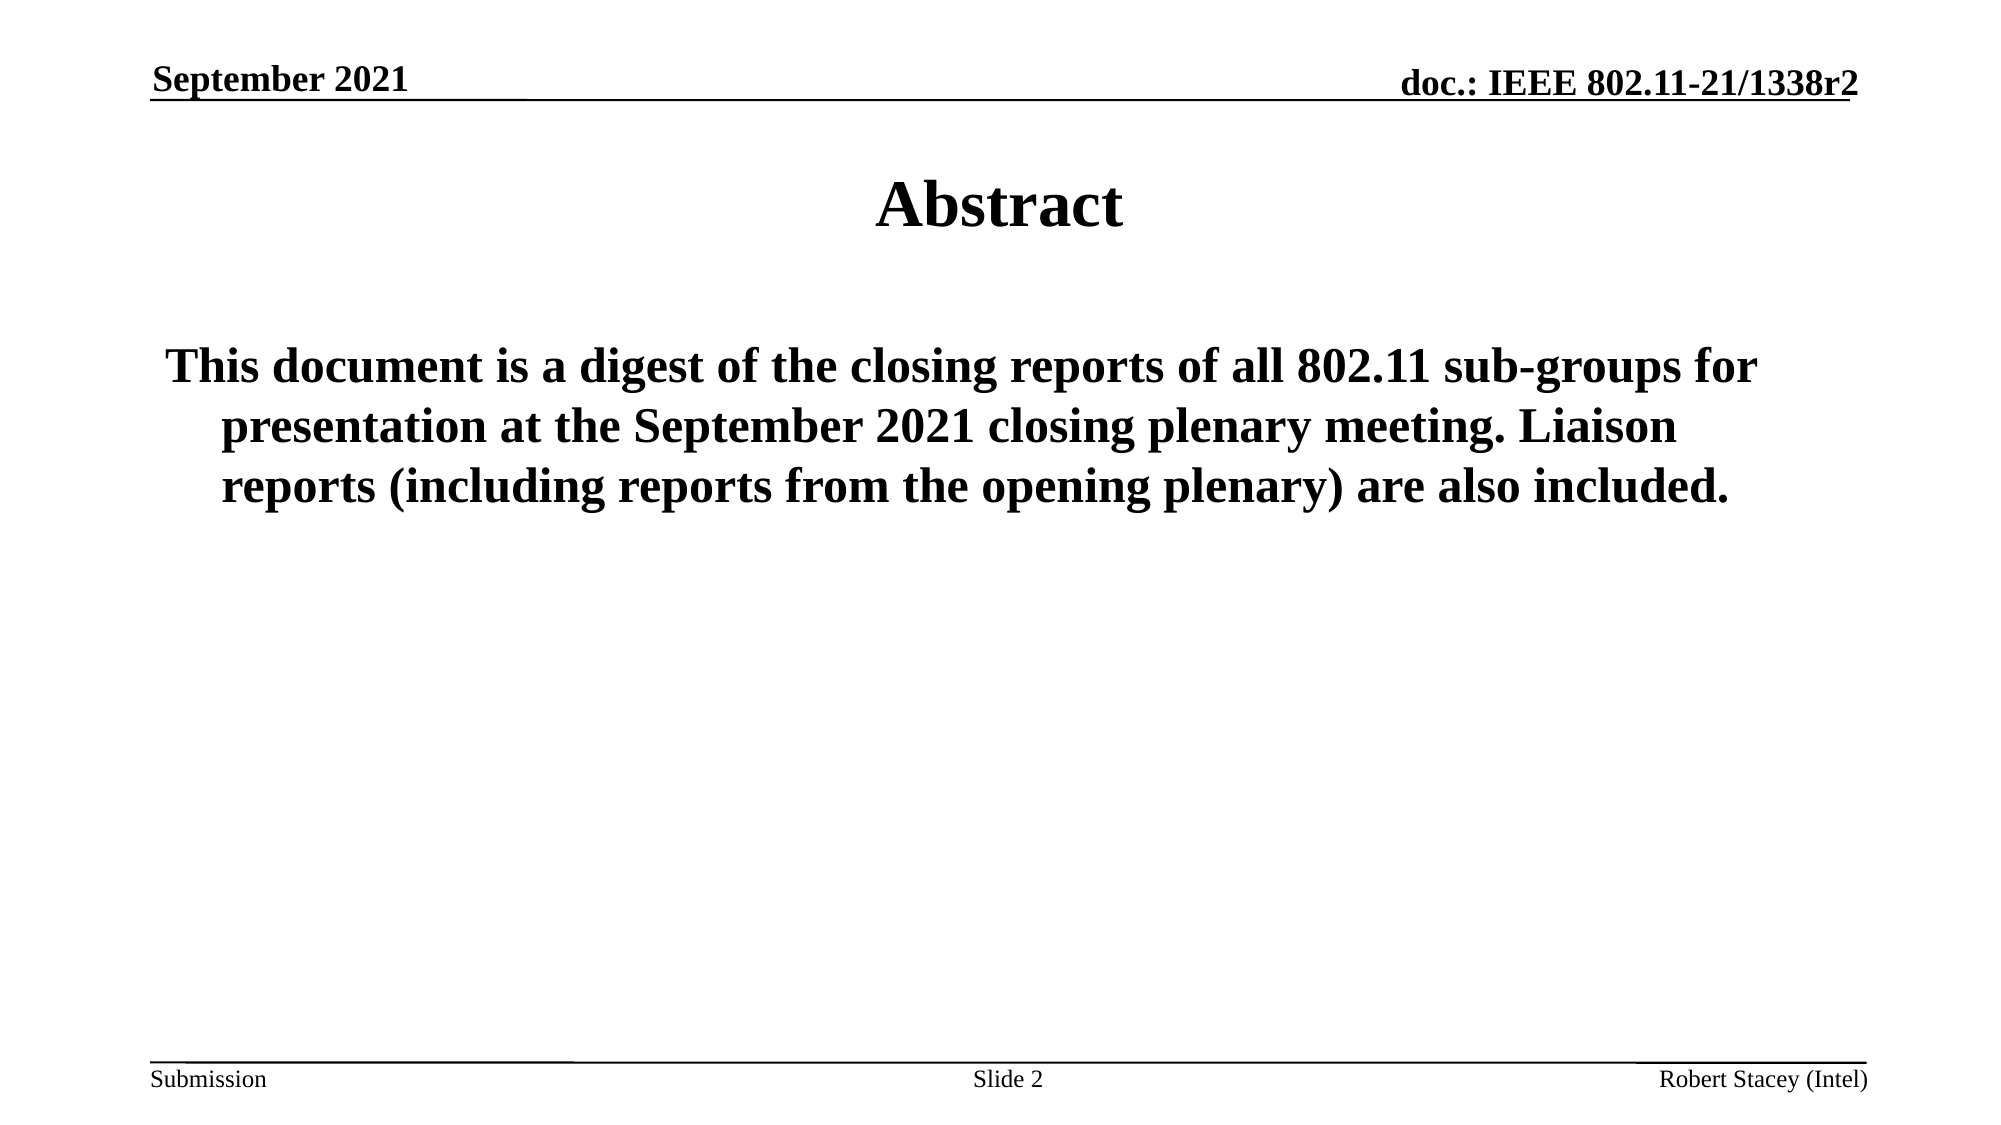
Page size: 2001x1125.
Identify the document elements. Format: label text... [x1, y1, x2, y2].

title Abstract [149, 112, 1850, 288]
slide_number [152, 54, 563, 100]
footer Robert Stacey (Intel) [1171, 1061, 1869, 1093]
list This document is a digest of the closing reports of all 802.11 sub-groups for presentation at the September 2021 closing plenary meeting. Liaison reports (including reports from the opening plenary) are also included. [149, 324, 1850, 1000]
slide_number Slide 2 [950, 1061, 1067, 1123]
